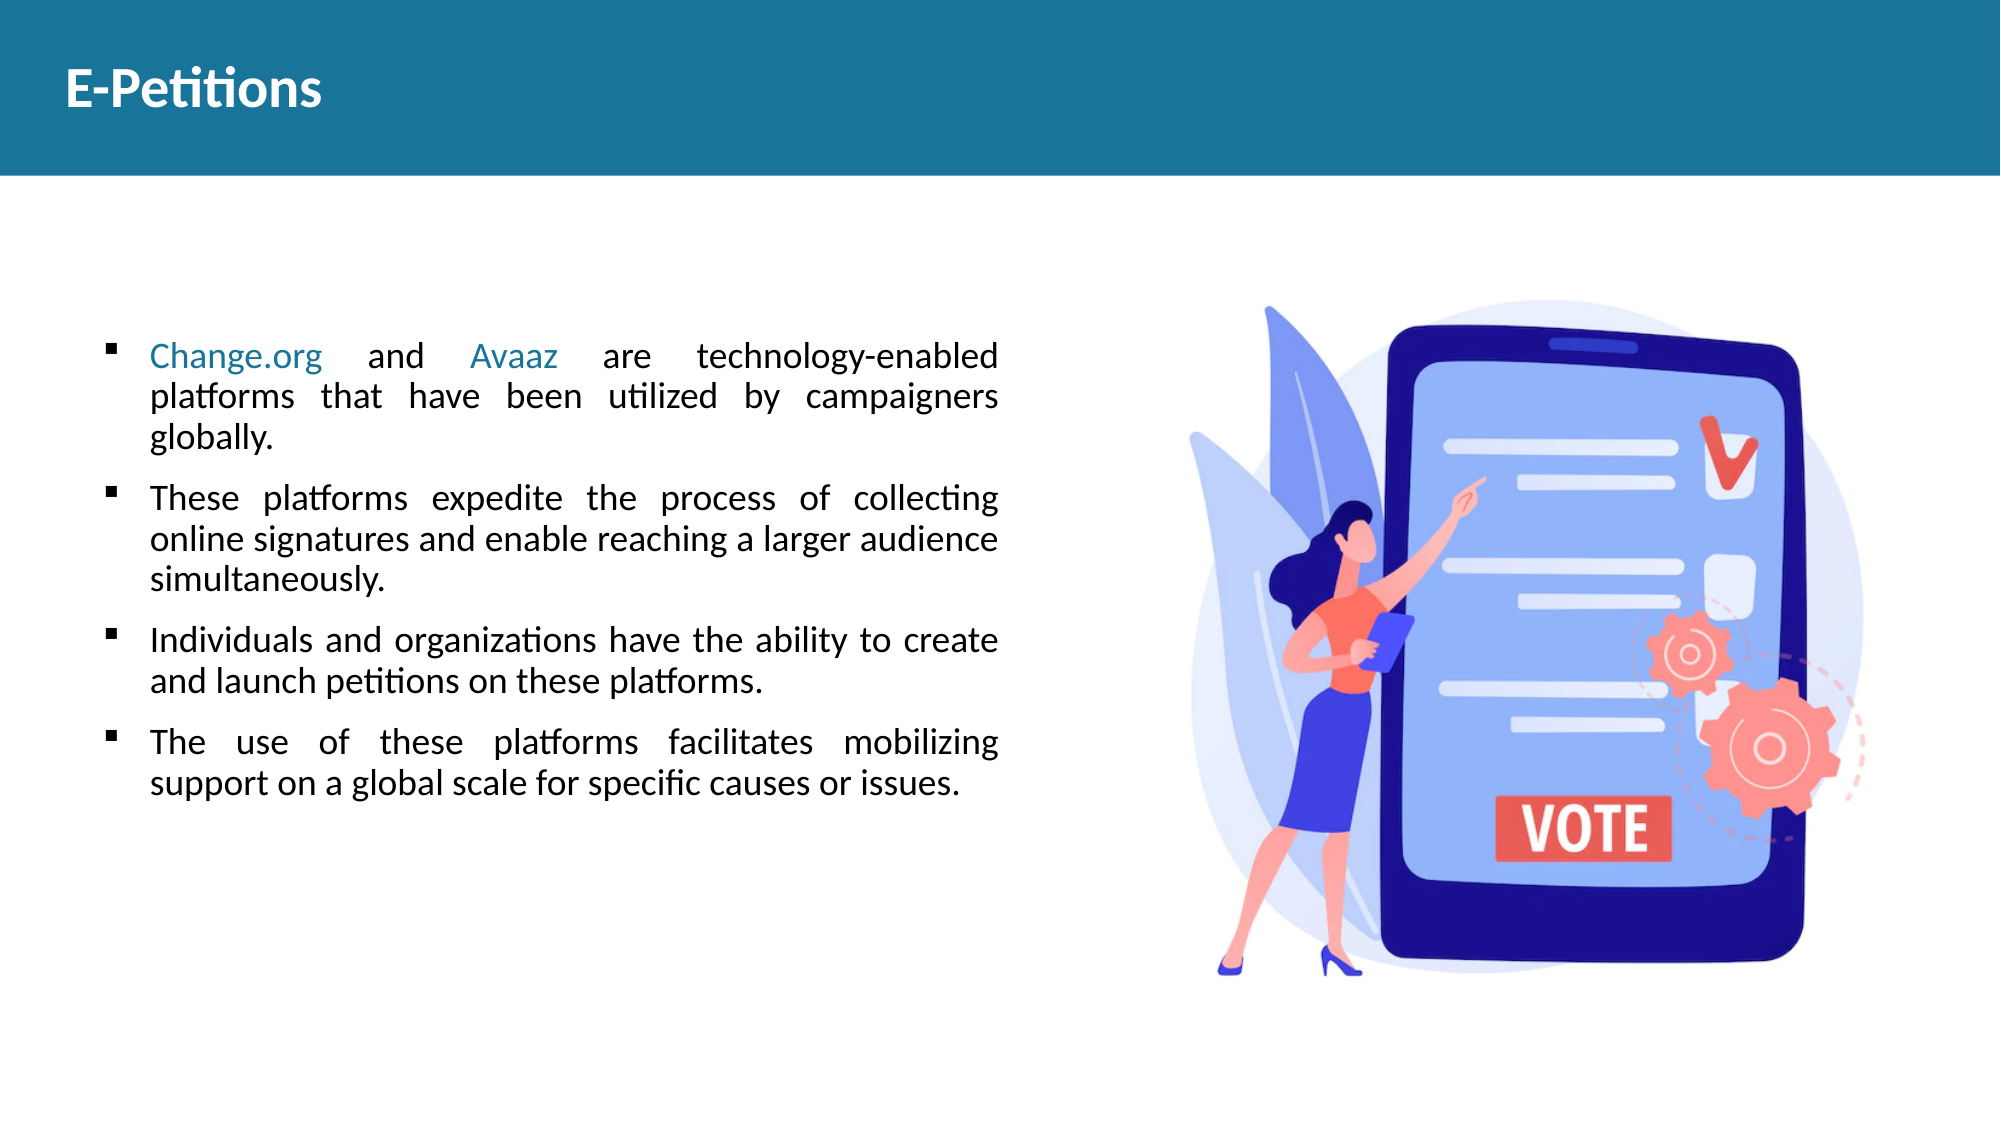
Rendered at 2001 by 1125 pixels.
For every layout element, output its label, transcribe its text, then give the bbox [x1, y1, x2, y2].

list Change.org and Avaaz are technology-enabled platforms that have been utilized by campaigners globally. These platforms expedite the process of collecting online signatures and enable reaching a larger audience simultaneously. Individuals and organizations have the ability to create and launch petitions on these platforms. The use of these platforms facilitates mobilizing support on a global scale for specific causes or issues. [65, 336, 1000, 1125]
title E-Petitions [65, 28, 1935, 140]
picture [1079, 190, 1976, 1087]
